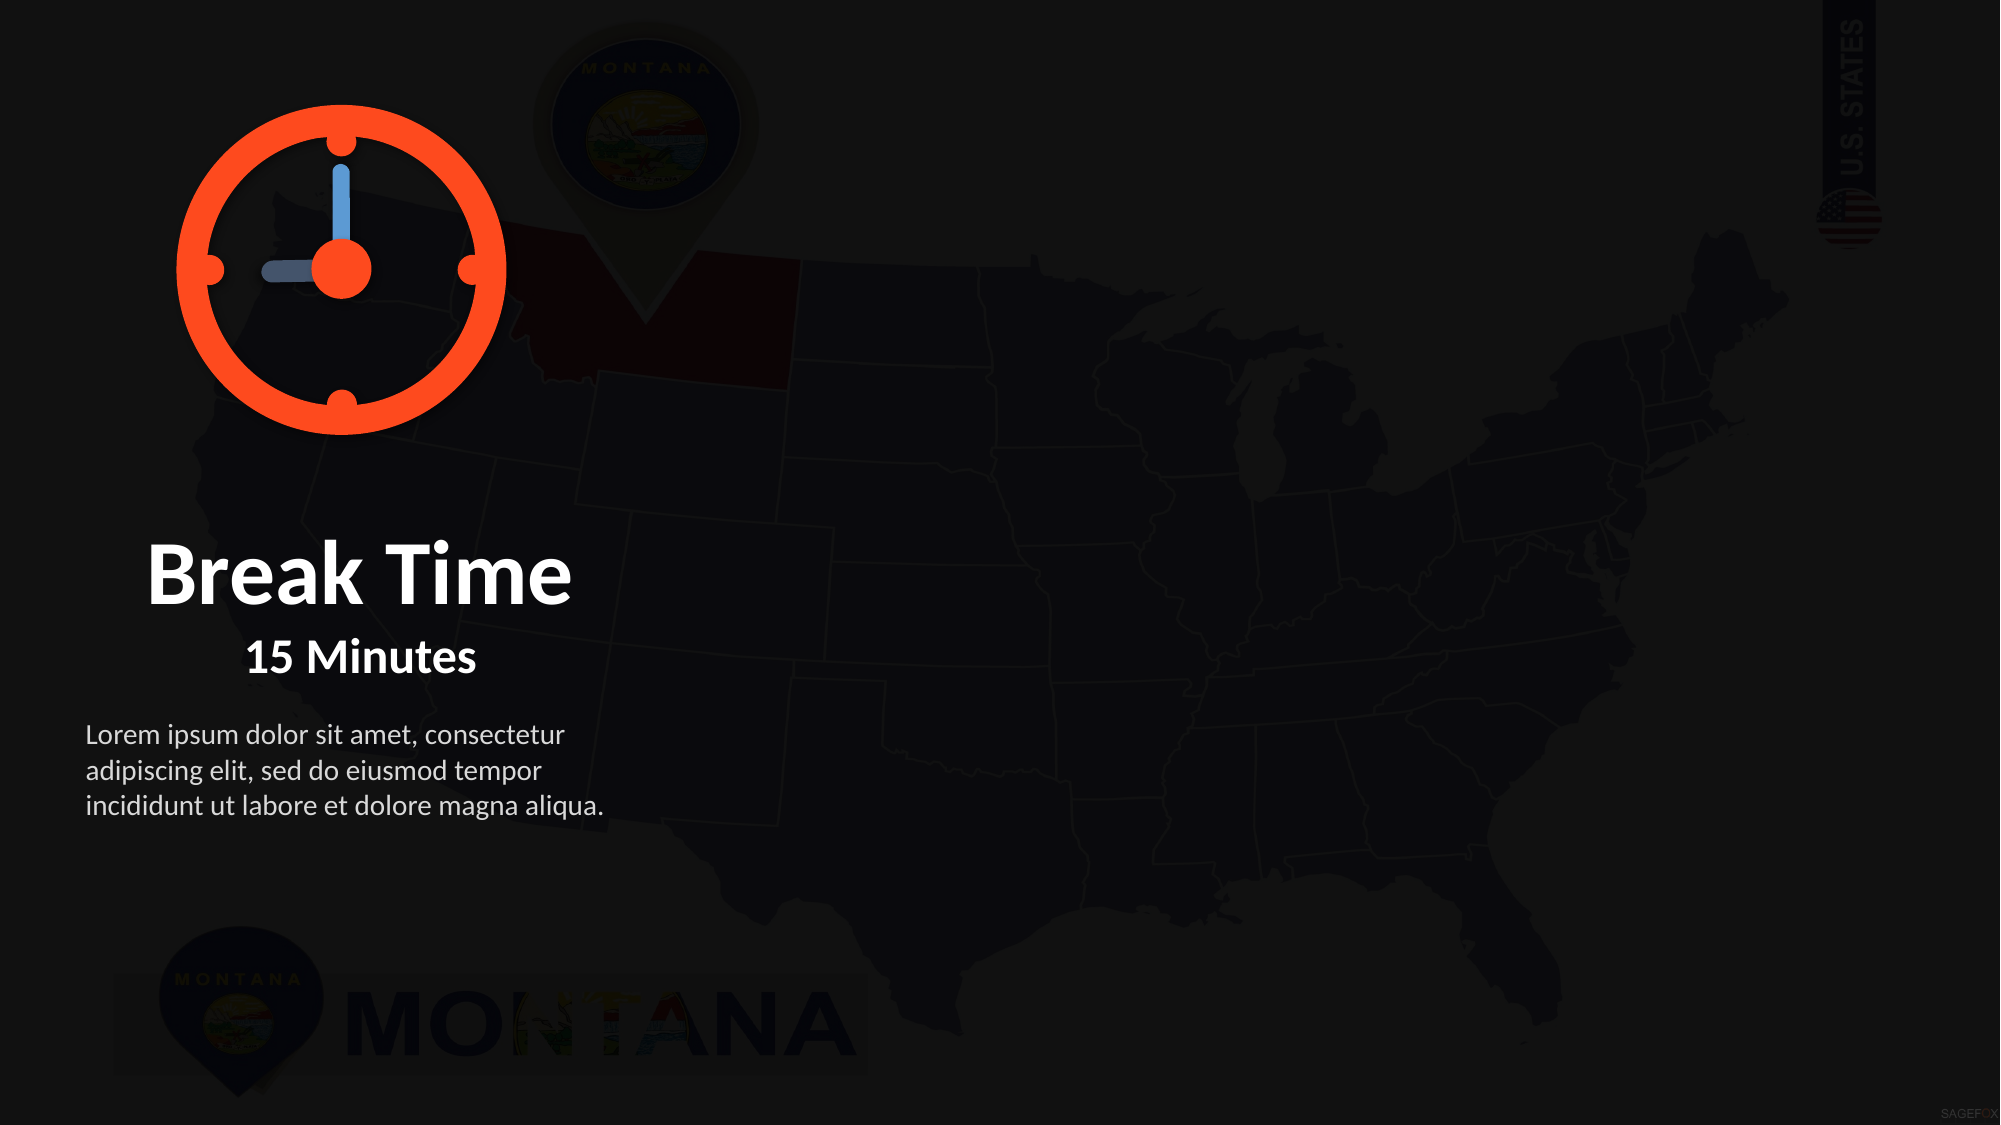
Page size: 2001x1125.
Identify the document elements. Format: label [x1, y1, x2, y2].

text_box [0, 0, 2000, 1125]
text_box [291, 291, 379, 373]
text_box [291, 176, 379, 237]
text_box [175, 103, 508, 436]
text_box [262, 237, 431, 291]
text_box [70, 505, 641, 830]
